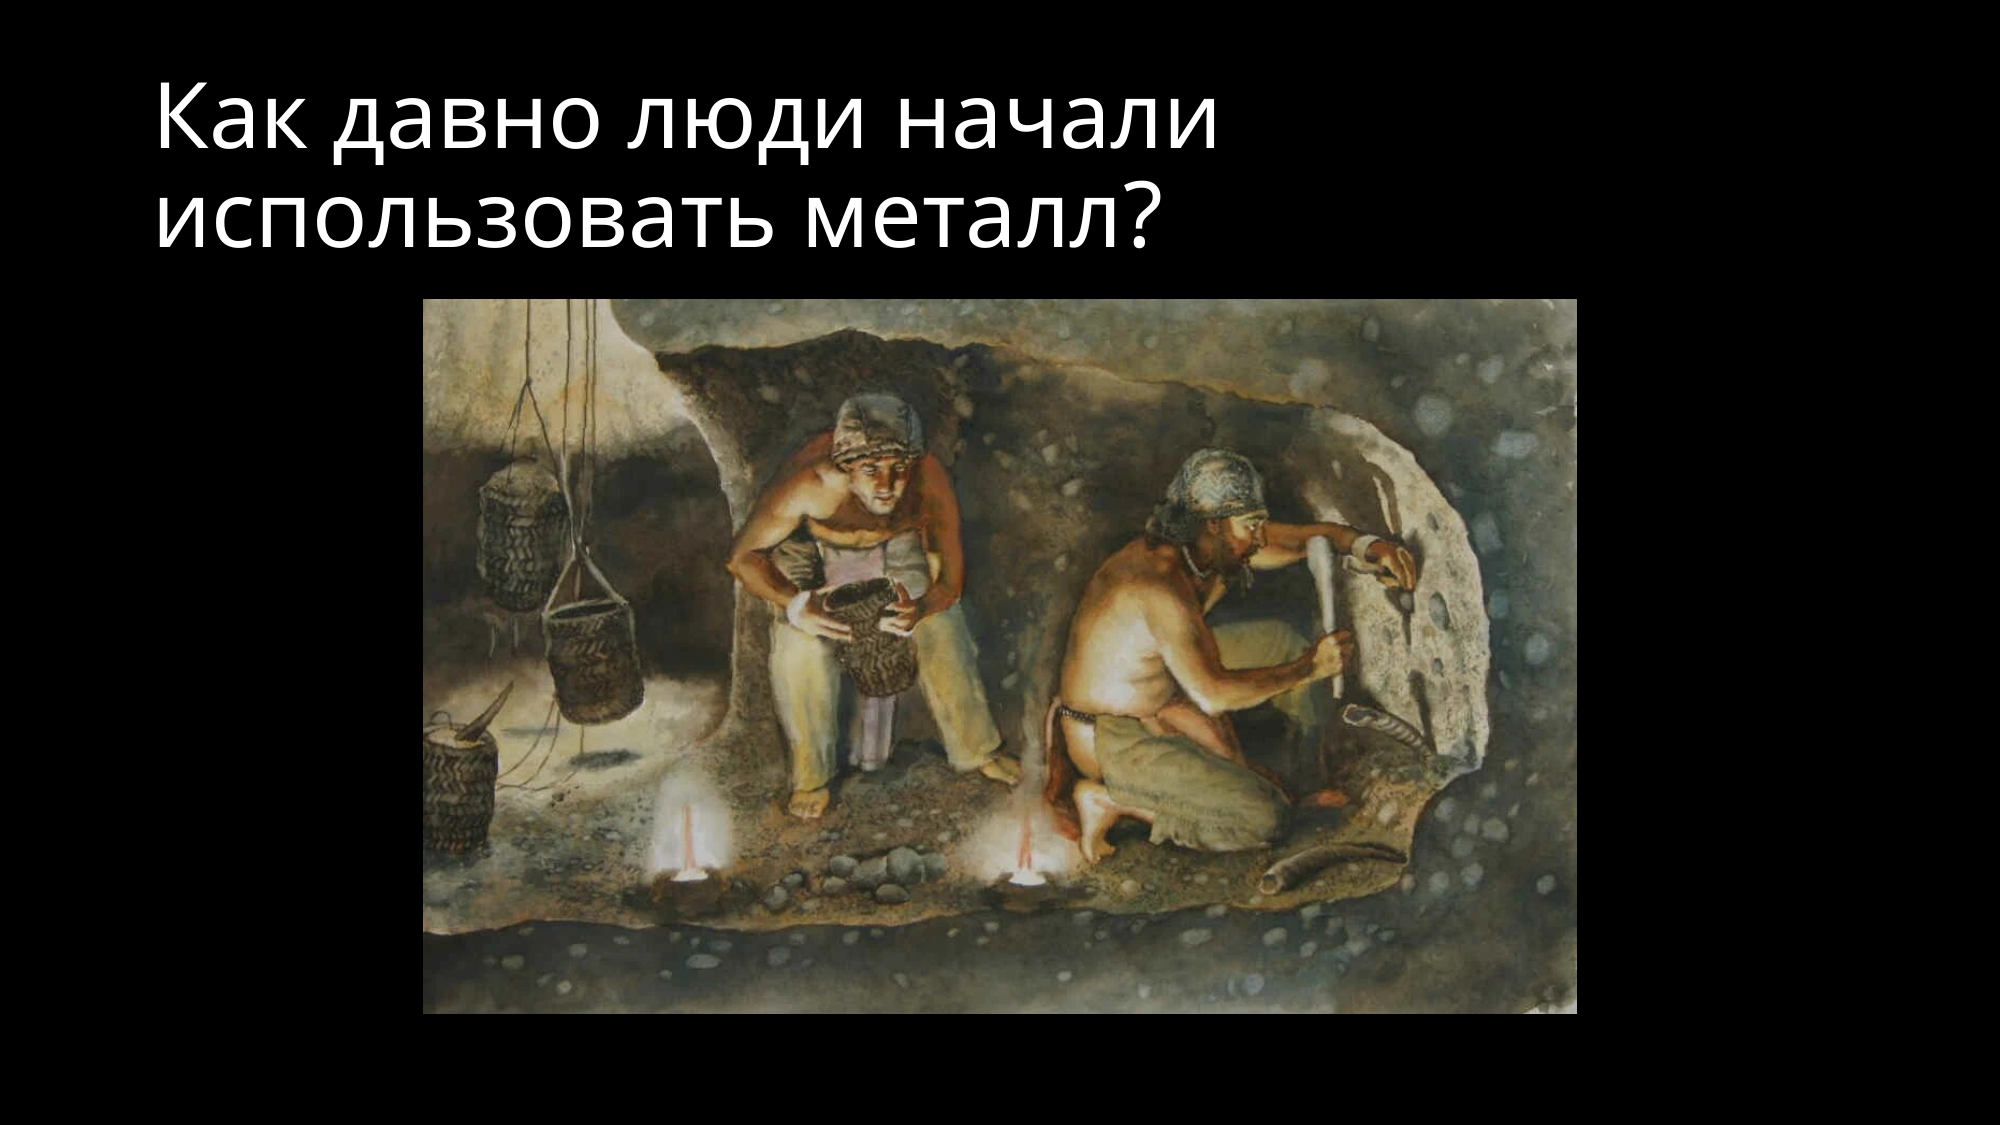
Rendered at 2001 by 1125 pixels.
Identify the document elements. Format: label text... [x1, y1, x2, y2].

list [423, 299, 1577, 1014]
title Как давно люди начали использовать металл? [137, 59, 1863, 278]
